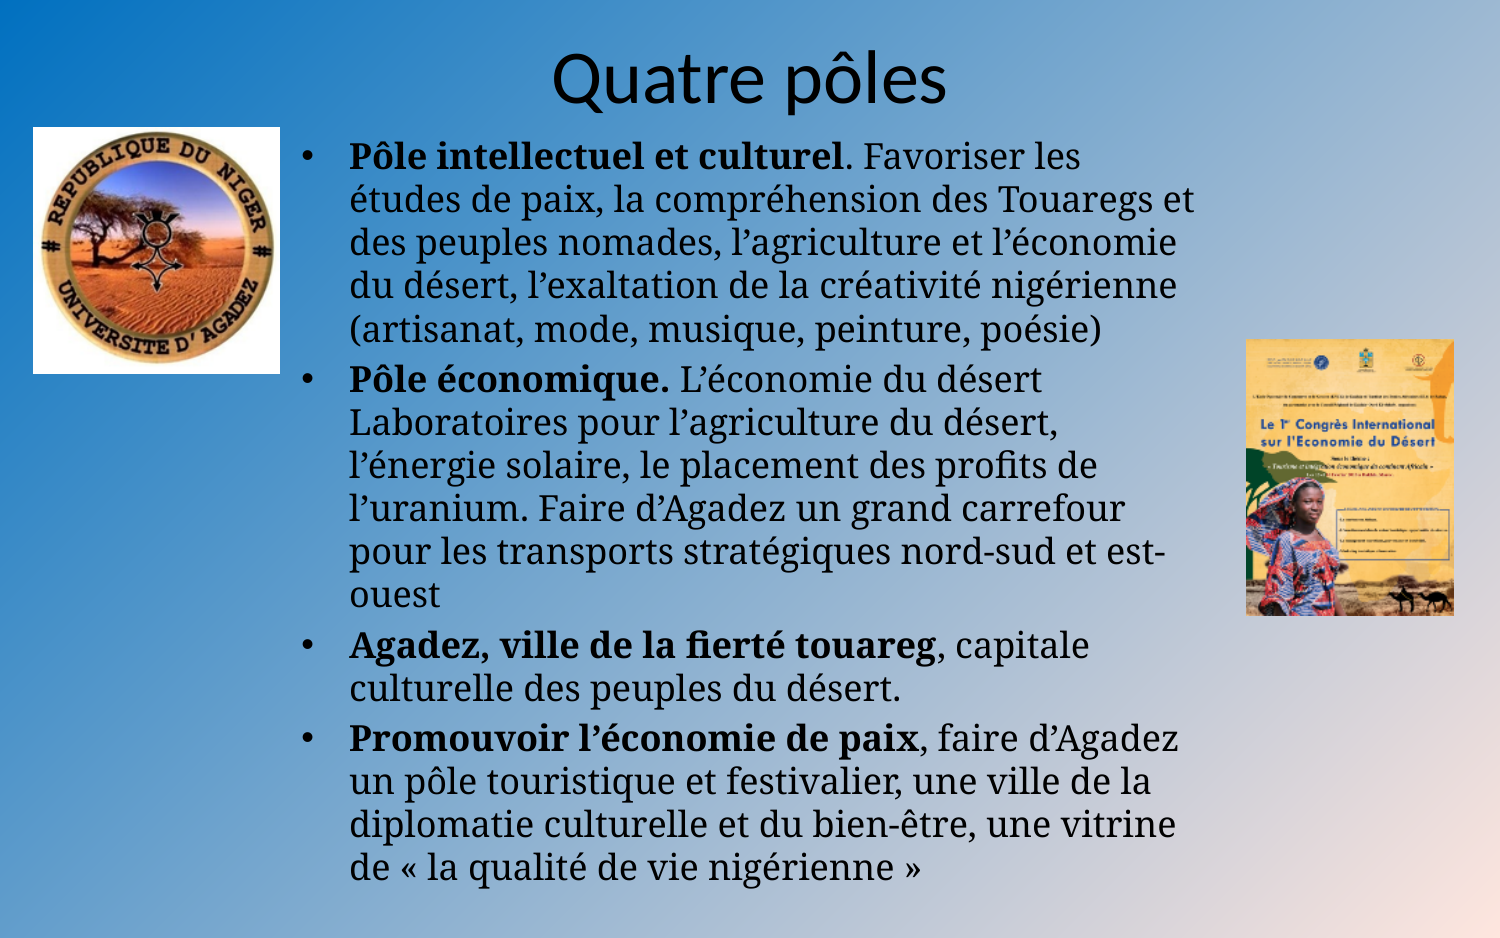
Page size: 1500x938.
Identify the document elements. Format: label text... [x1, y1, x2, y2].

picture [32, 126, 280, 375]
list Pôle intellectuel et culturel. Favoriser les études de paix, la compréhension des Touaregs et des peuples nomades, l’agriculture et l’économie du désert, l’exaltation de la créativité nigérienne (artisanat, mode, musique, peinture, poésie) Pôle économique. L’économie du désert Laboratoires pour l’agriculture du désert, l’énergie solaire, le placement des profits de l’uranium. Faire d’Agadez un grand carrefour pour les transports stratégiques nord-sud et est-ouest Agadez, ville de la fierté touareg, capitale culturelle des peuples du désert. Promouvoir l’économie de paix, faire d’Agadez un pôle touristique et festivalier, une ville de la diplomatie culturelle et du bien-être, une vitrine de « la qualité de vie nigérienne » [286, 126, 1214, 918]
title Quatre pôles [75, 19, 1425, 127]
picture [1245, 339, 1454, 617]
